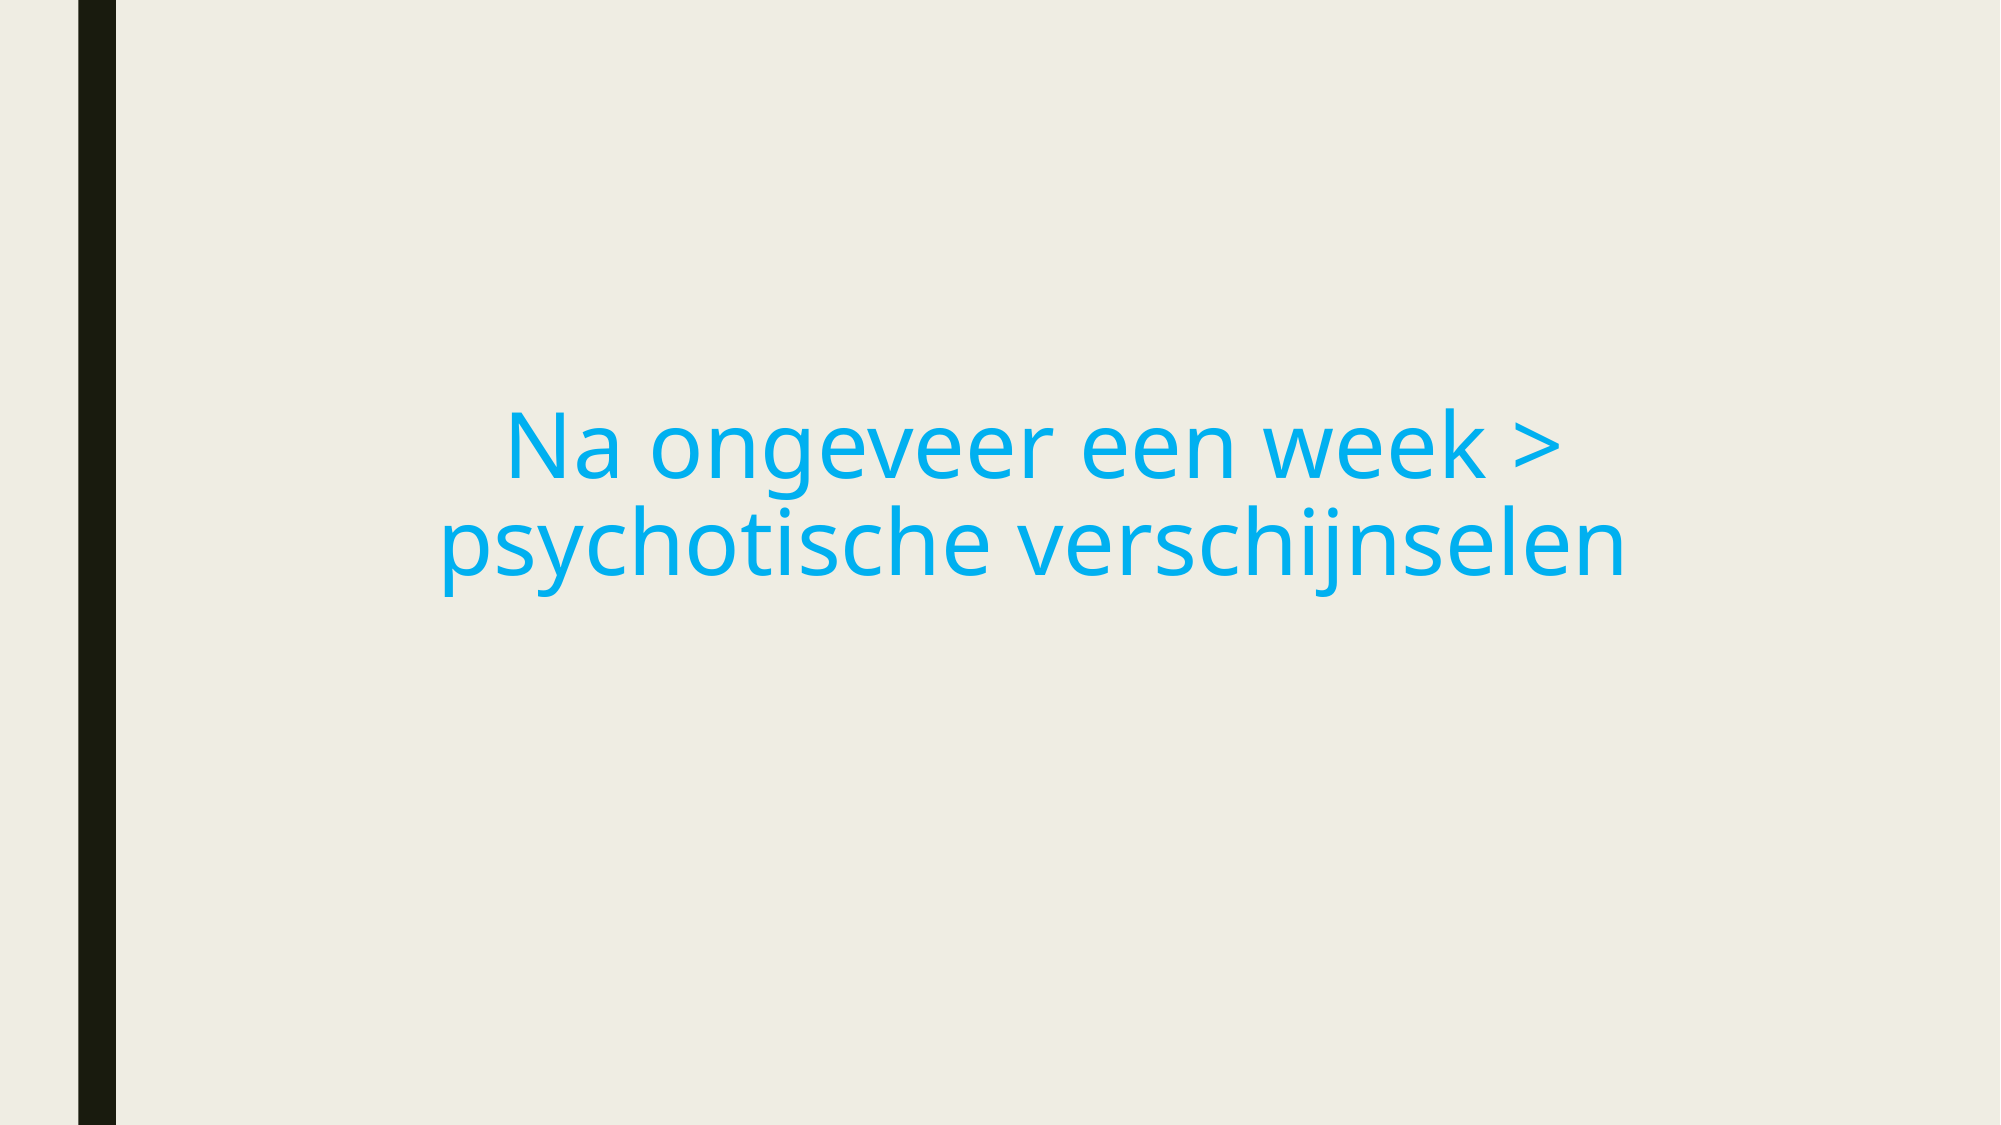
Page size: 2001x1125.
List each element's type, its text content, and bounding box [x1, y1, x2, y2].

title Na ongeveer een week > psychotische verschijnselen [246, 392, 1822, 652]
